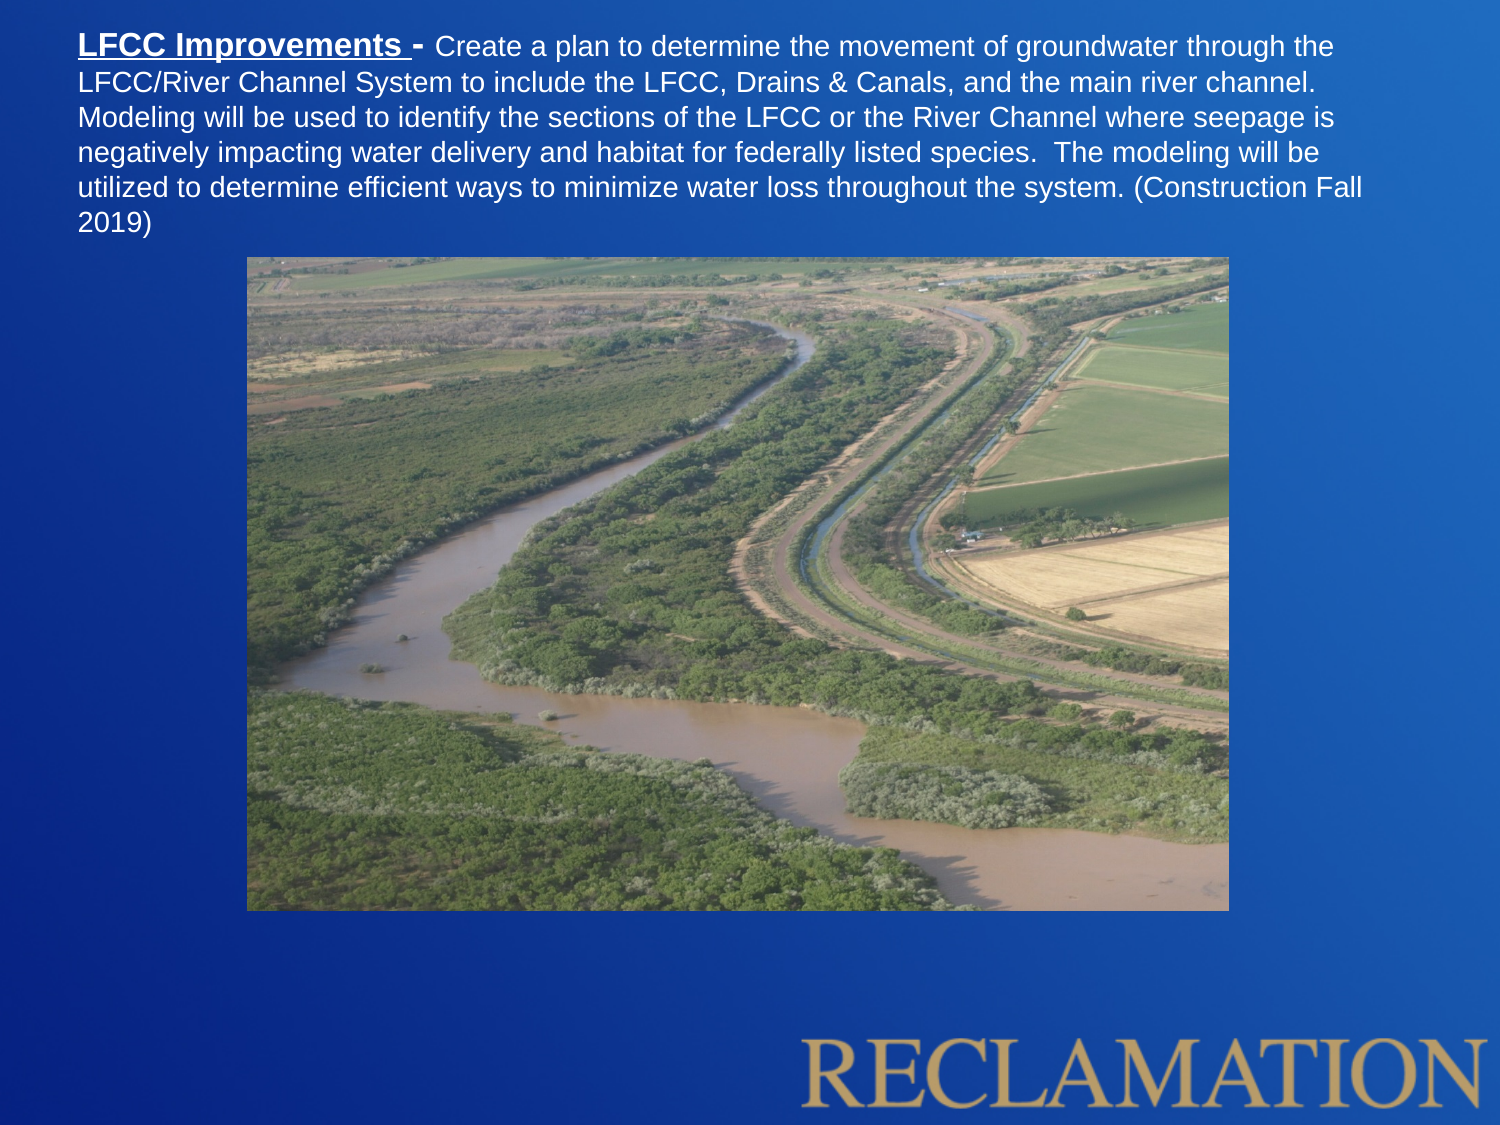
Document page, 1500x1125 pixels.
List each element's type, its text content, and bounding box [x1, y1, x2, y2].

picture [0, 0, 1500, 1125]
list LFCC Improvements - Create a plan to determine the movement of groundwater through the LFCC/River Channel System to include the LFCC, Drains & Canals, and the main river channel. Modeling will be used to identify the sections of the LFCC or the River Channel where seepage is negatively impacting water delivery and habitat for federally listed species. The modeling will be utilized to determine efficient ways to minimize water loss throughout the system. (Construction Fall 2019) [62, 10, 1413, 258]
